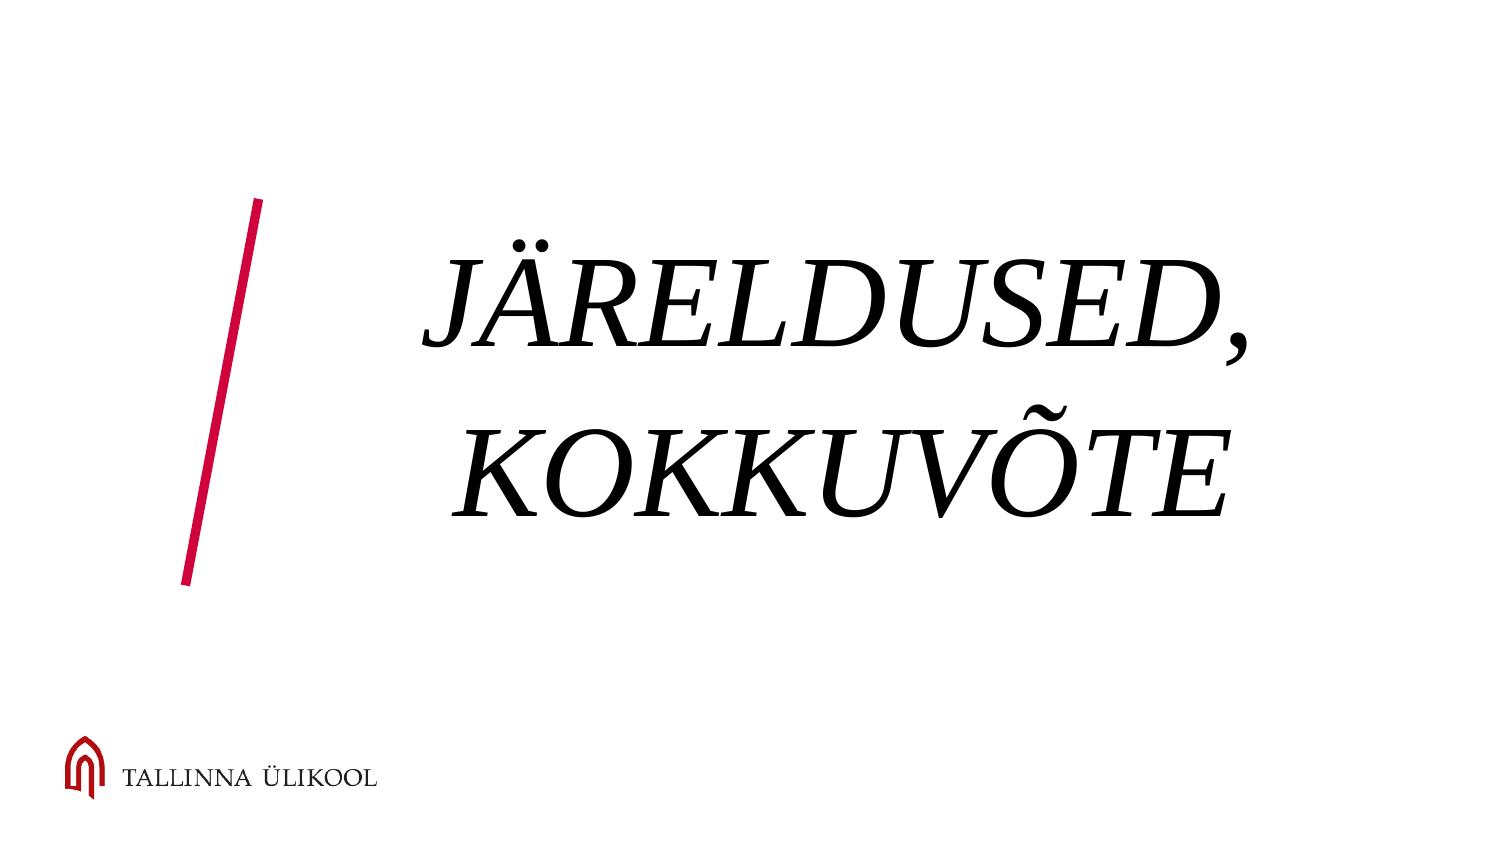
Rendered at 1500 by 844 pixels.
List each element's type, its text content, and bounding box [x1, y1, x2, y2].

title JÄRELDUSED, KOKKUVÕTE [405, 233, 1379, 580]
picture [65, 735, 377, 800]
